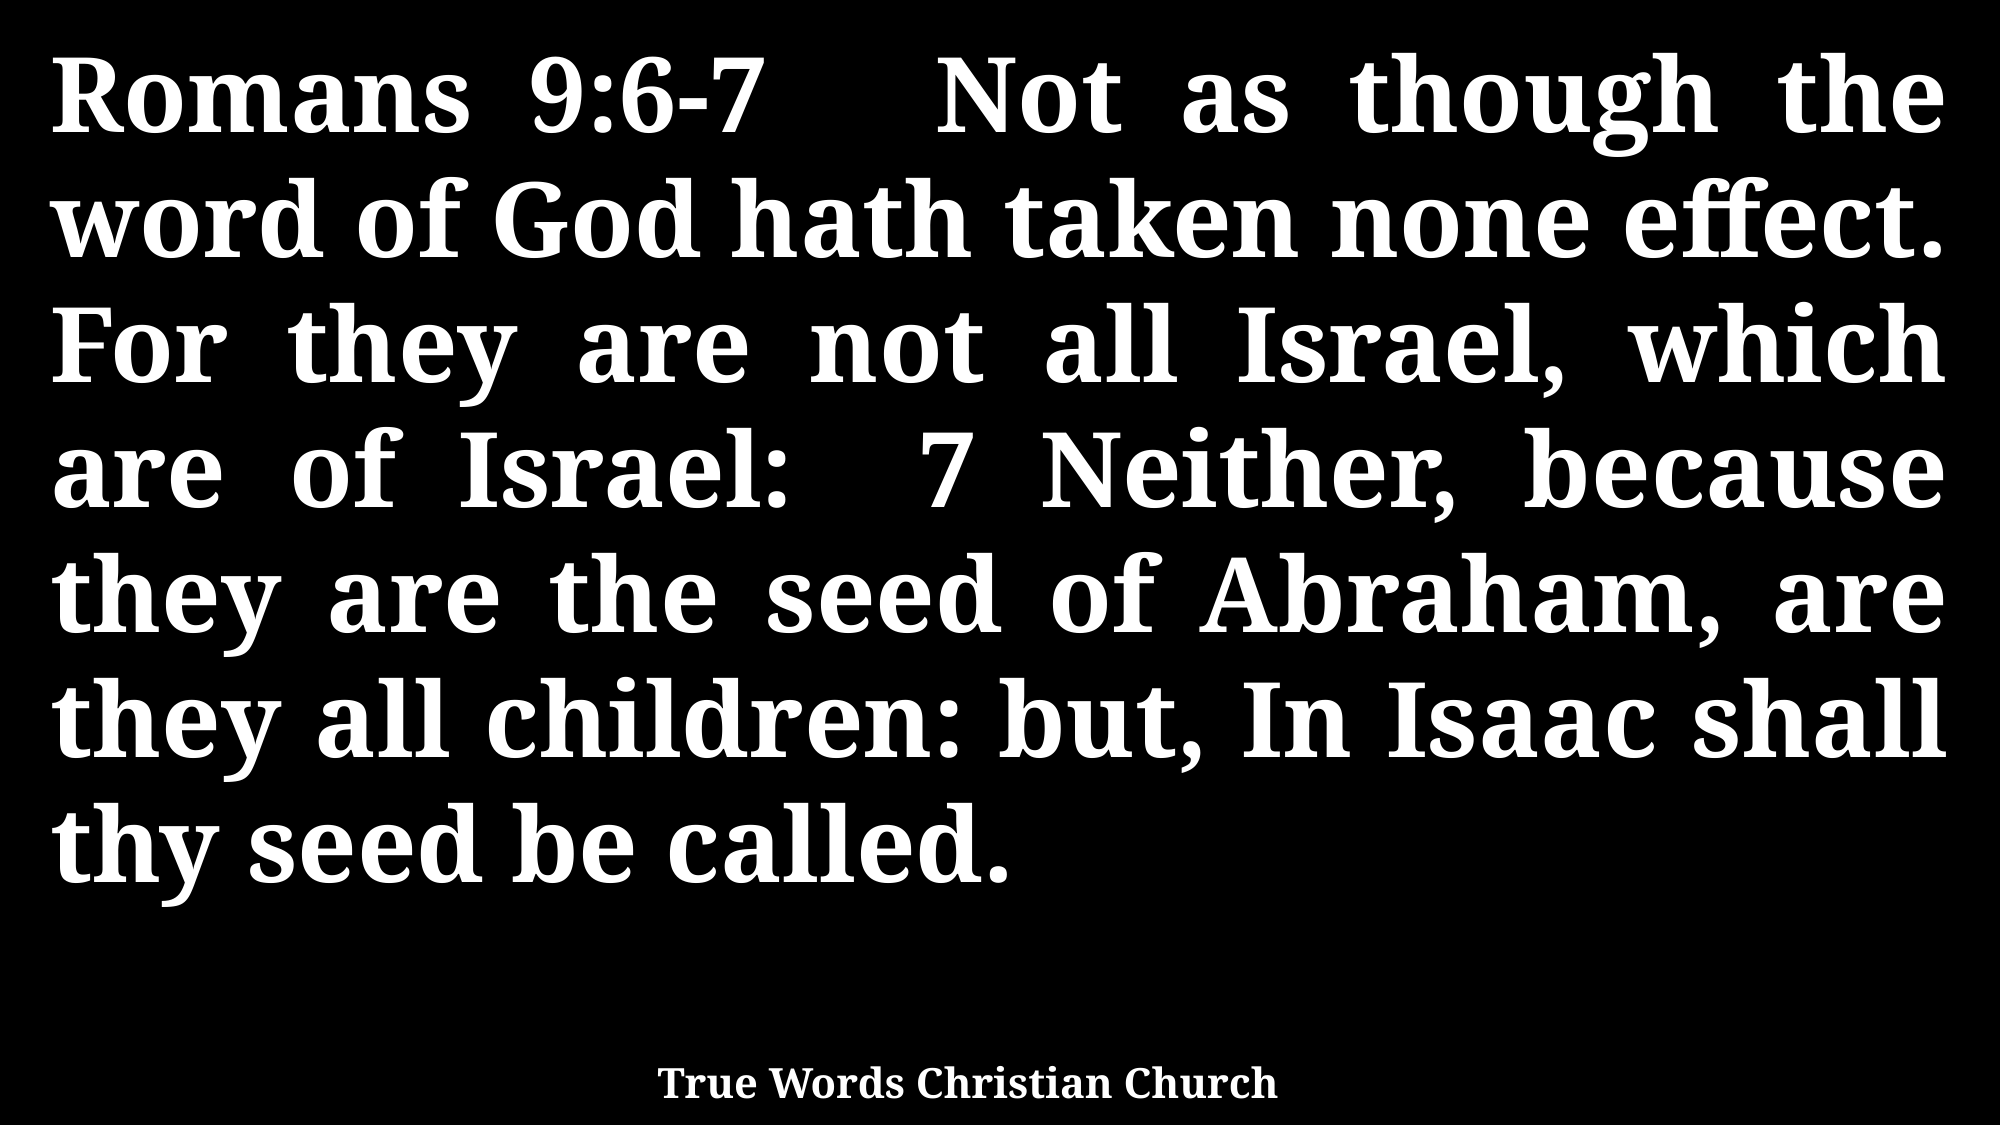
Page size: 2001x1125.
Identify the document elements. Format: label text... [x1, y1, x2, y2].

text_box Romans 9:6-7 Not as though the word of God hath taken none effect. For they are not all Israel, which are of Israel: 7 Neither, because they are the seed of Abraham, are they all children: but, In Isaac shall thy seed be called. [35, 21, 1965, 911]
text_box True Words Christian Church [642, 1049, 1294, 1114]
